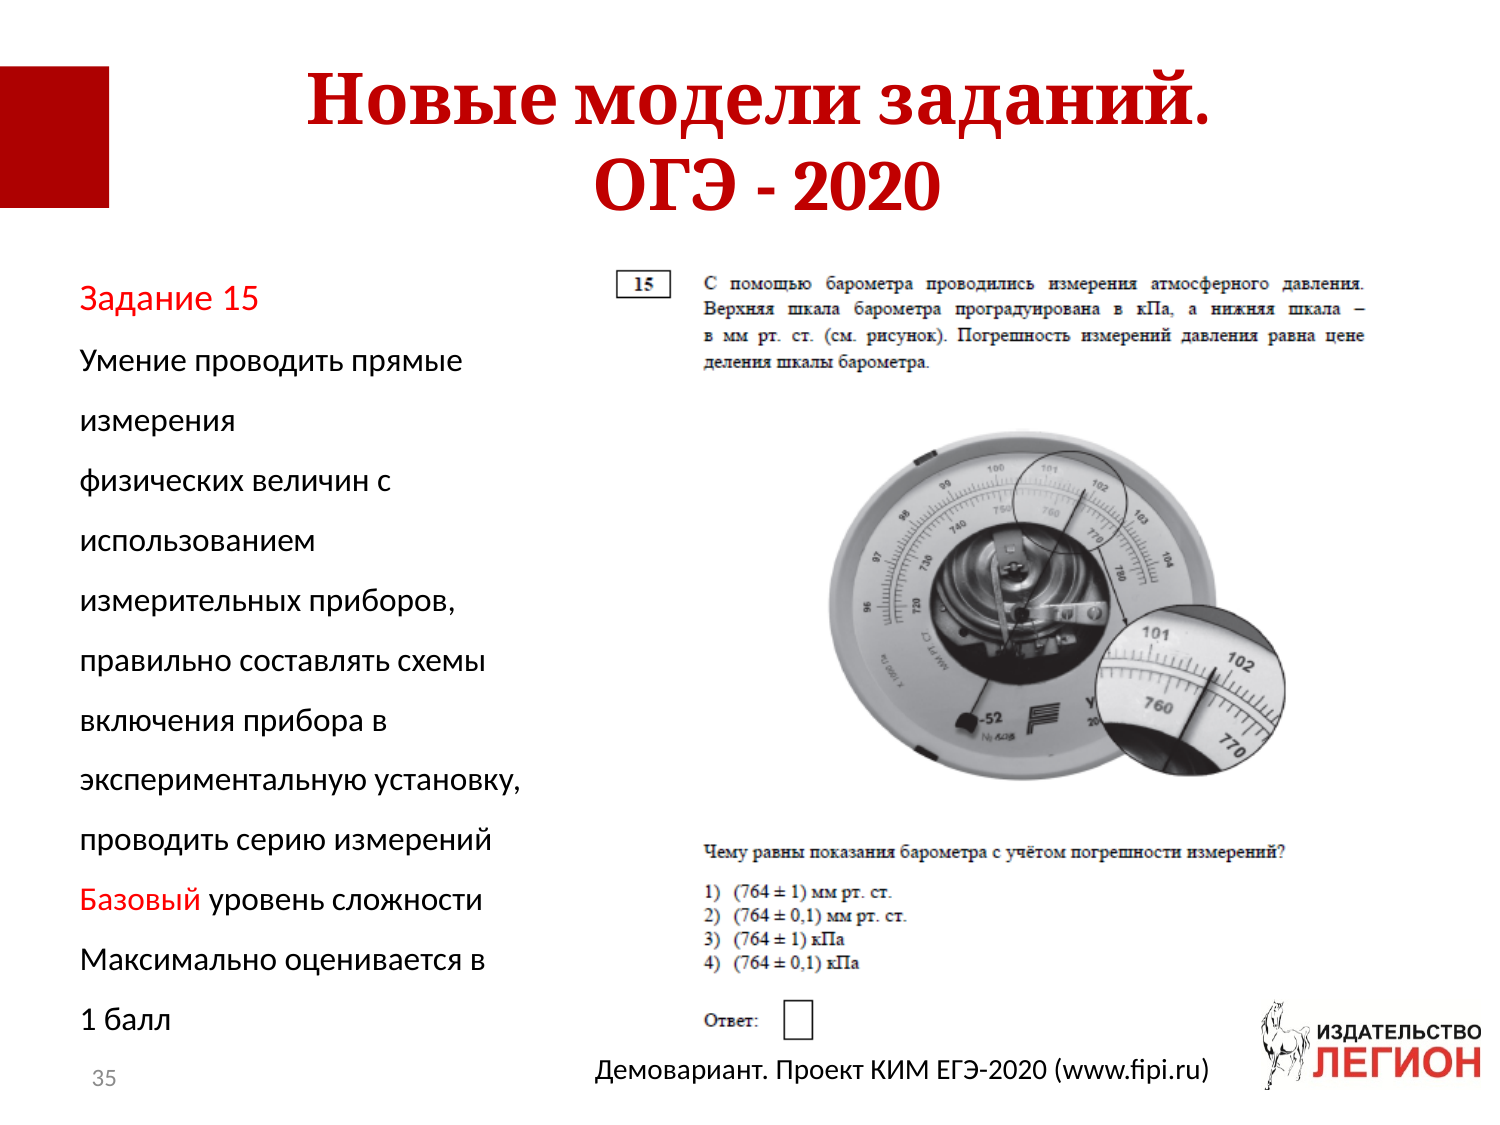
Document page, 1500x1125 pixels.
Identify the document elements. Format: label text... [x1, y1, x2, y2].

text_box [0, 64, 111, 210]
title Новые модели заданий. ОГЭ - 2020 [109, 45, 1425, 233]
text_box Задание 15 Умение проводить прямые измерения физических величин с использованием измерительных приборов, правильно составлять схемы включения прибора в экспериментальную установку, проводить серию измерений Базовый уровень сложности Максимально оценивается в 1 балл [64, 243, 632, 1125]
text_box Демовариант. Проект КИМ ЕГЭ-2020 (www.fipi.ru) [579, 1042, 1225, 1093]
picture [609, 257, 1481, 1090]
